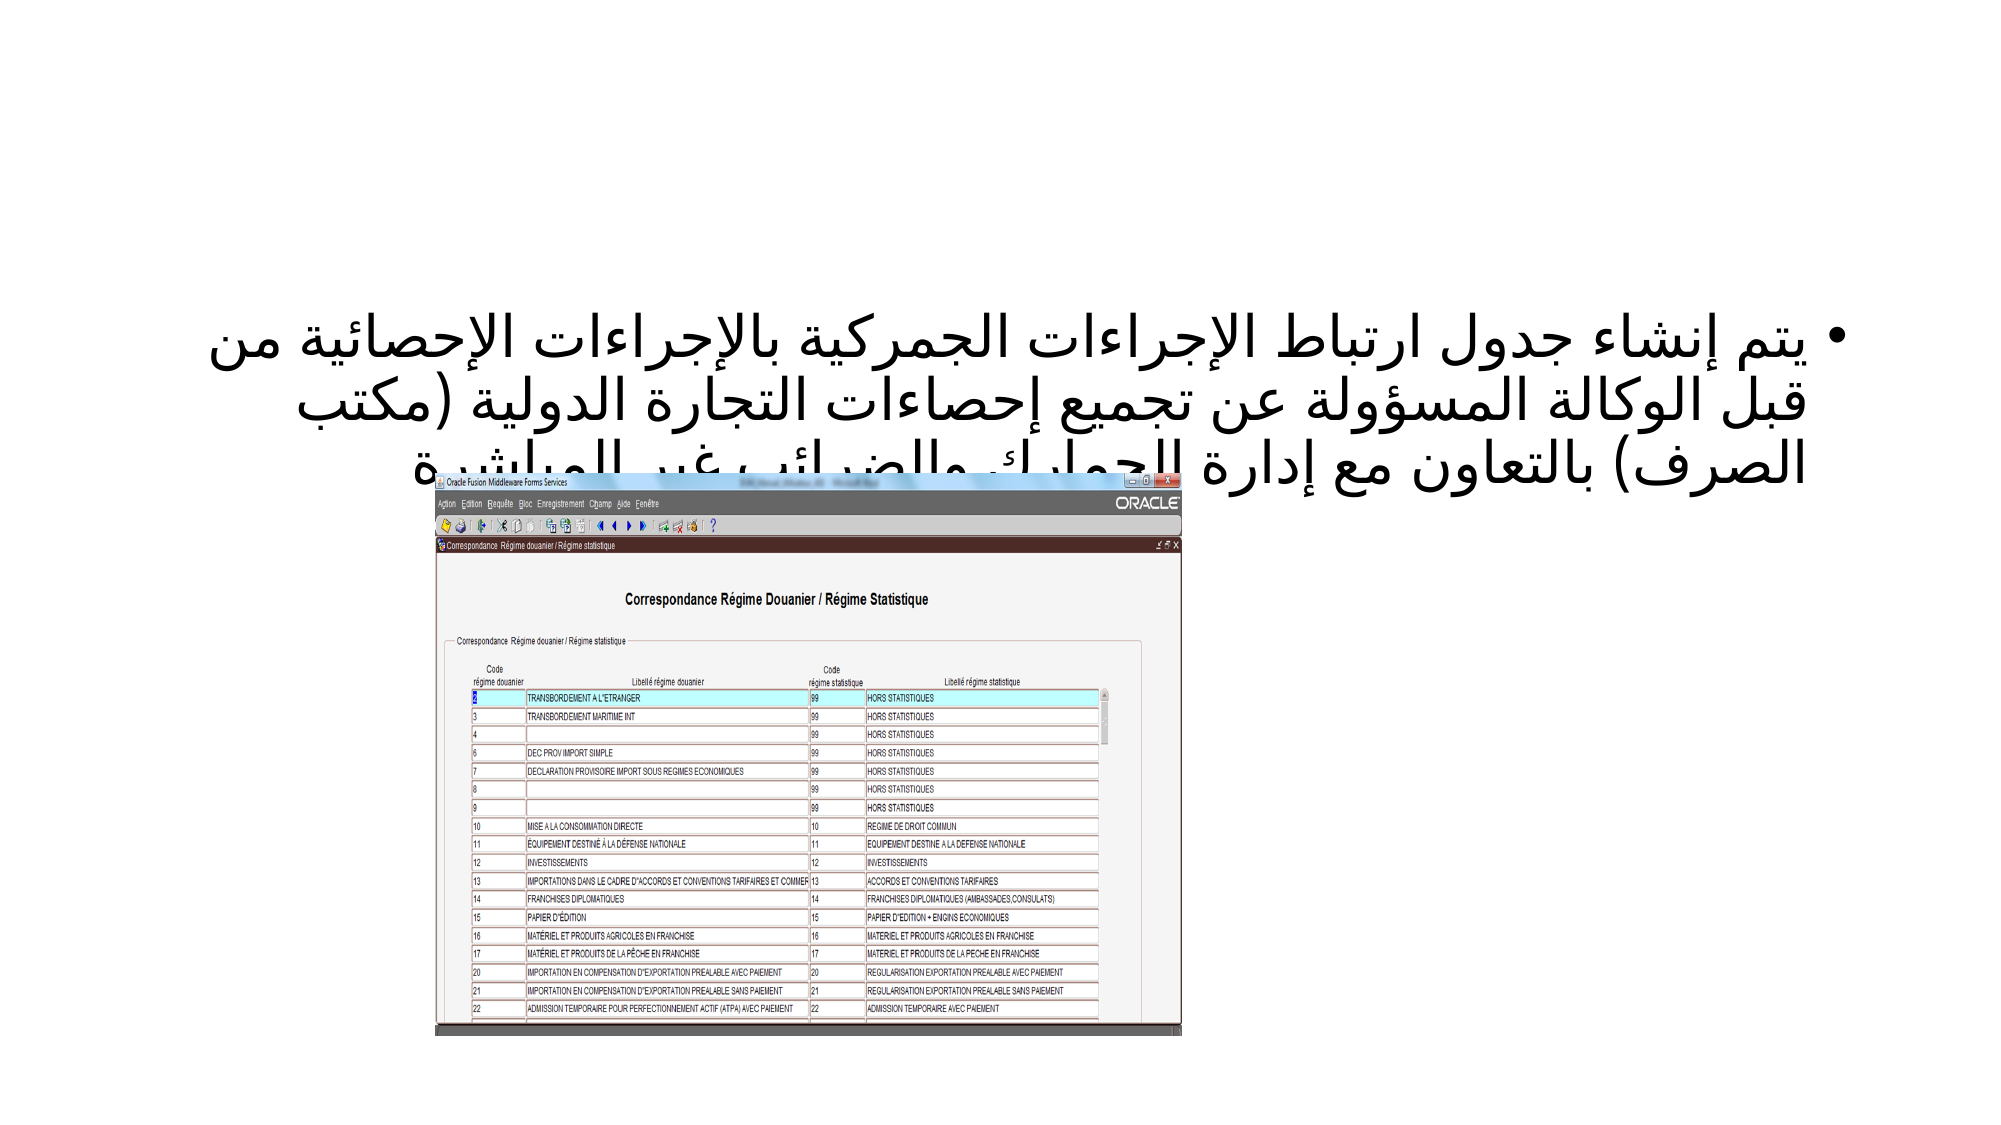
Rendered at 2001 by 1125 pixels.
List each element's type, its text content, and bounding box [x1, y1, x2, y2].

list يتم إنشاء جدول ارتباط الإجراءات الجمركية بالإجراءات الإحصائية من قبل الوكالة المسؤولة عن تجميع إحصاءات التجارة الدولية (مكتب الصرف) بالتعاون مع إدارة الجمارك والضرائب غير المباشرة [137, 299, 1863, 1014]
picture [435, 473, 1182, 1036]
